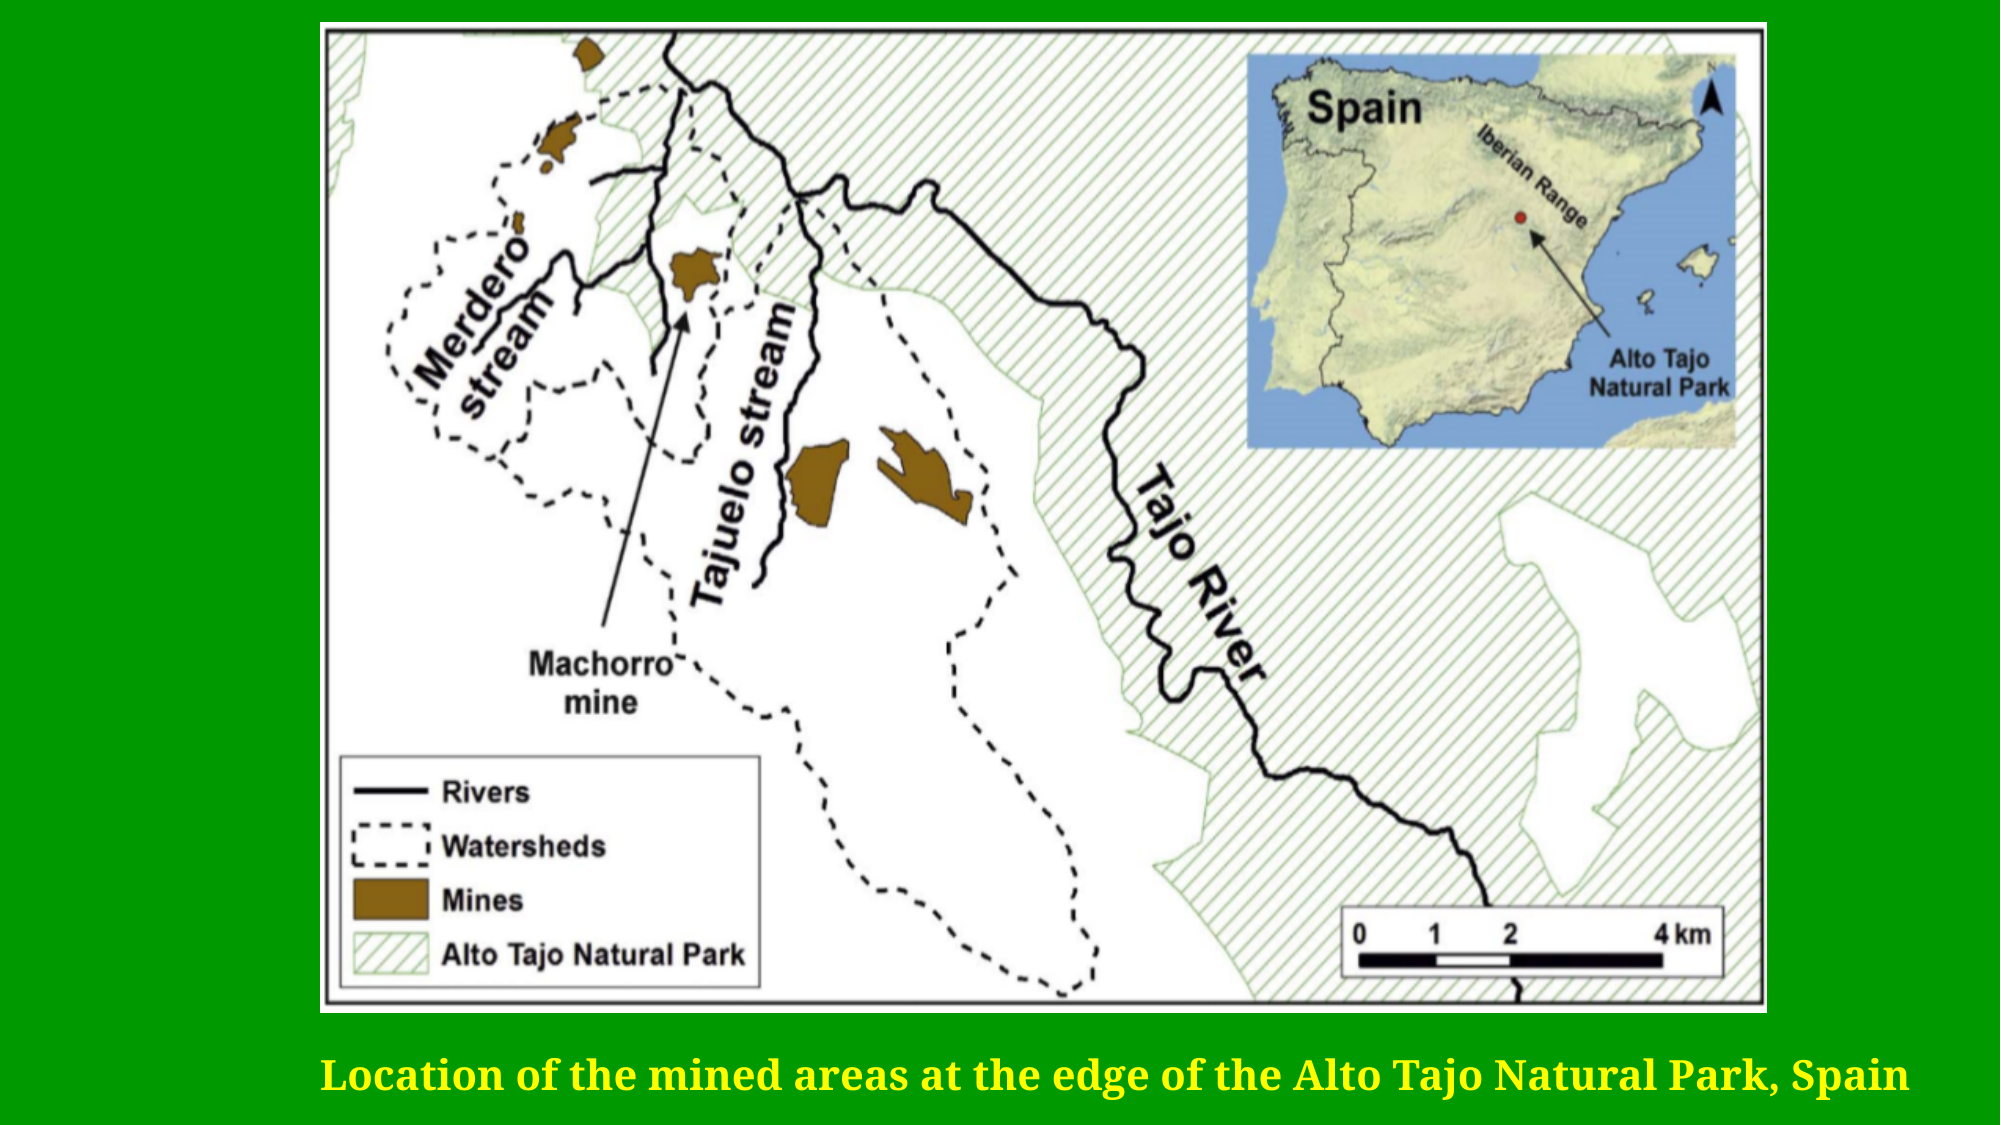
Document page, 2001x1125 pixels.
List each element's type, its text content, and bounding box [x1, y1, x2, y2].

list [320, 22, 1767, 1013]
title Location of the mined areas at the edge of the Alto Tajo Natural Park, Spain [305, 1046, 2000, 1125]
